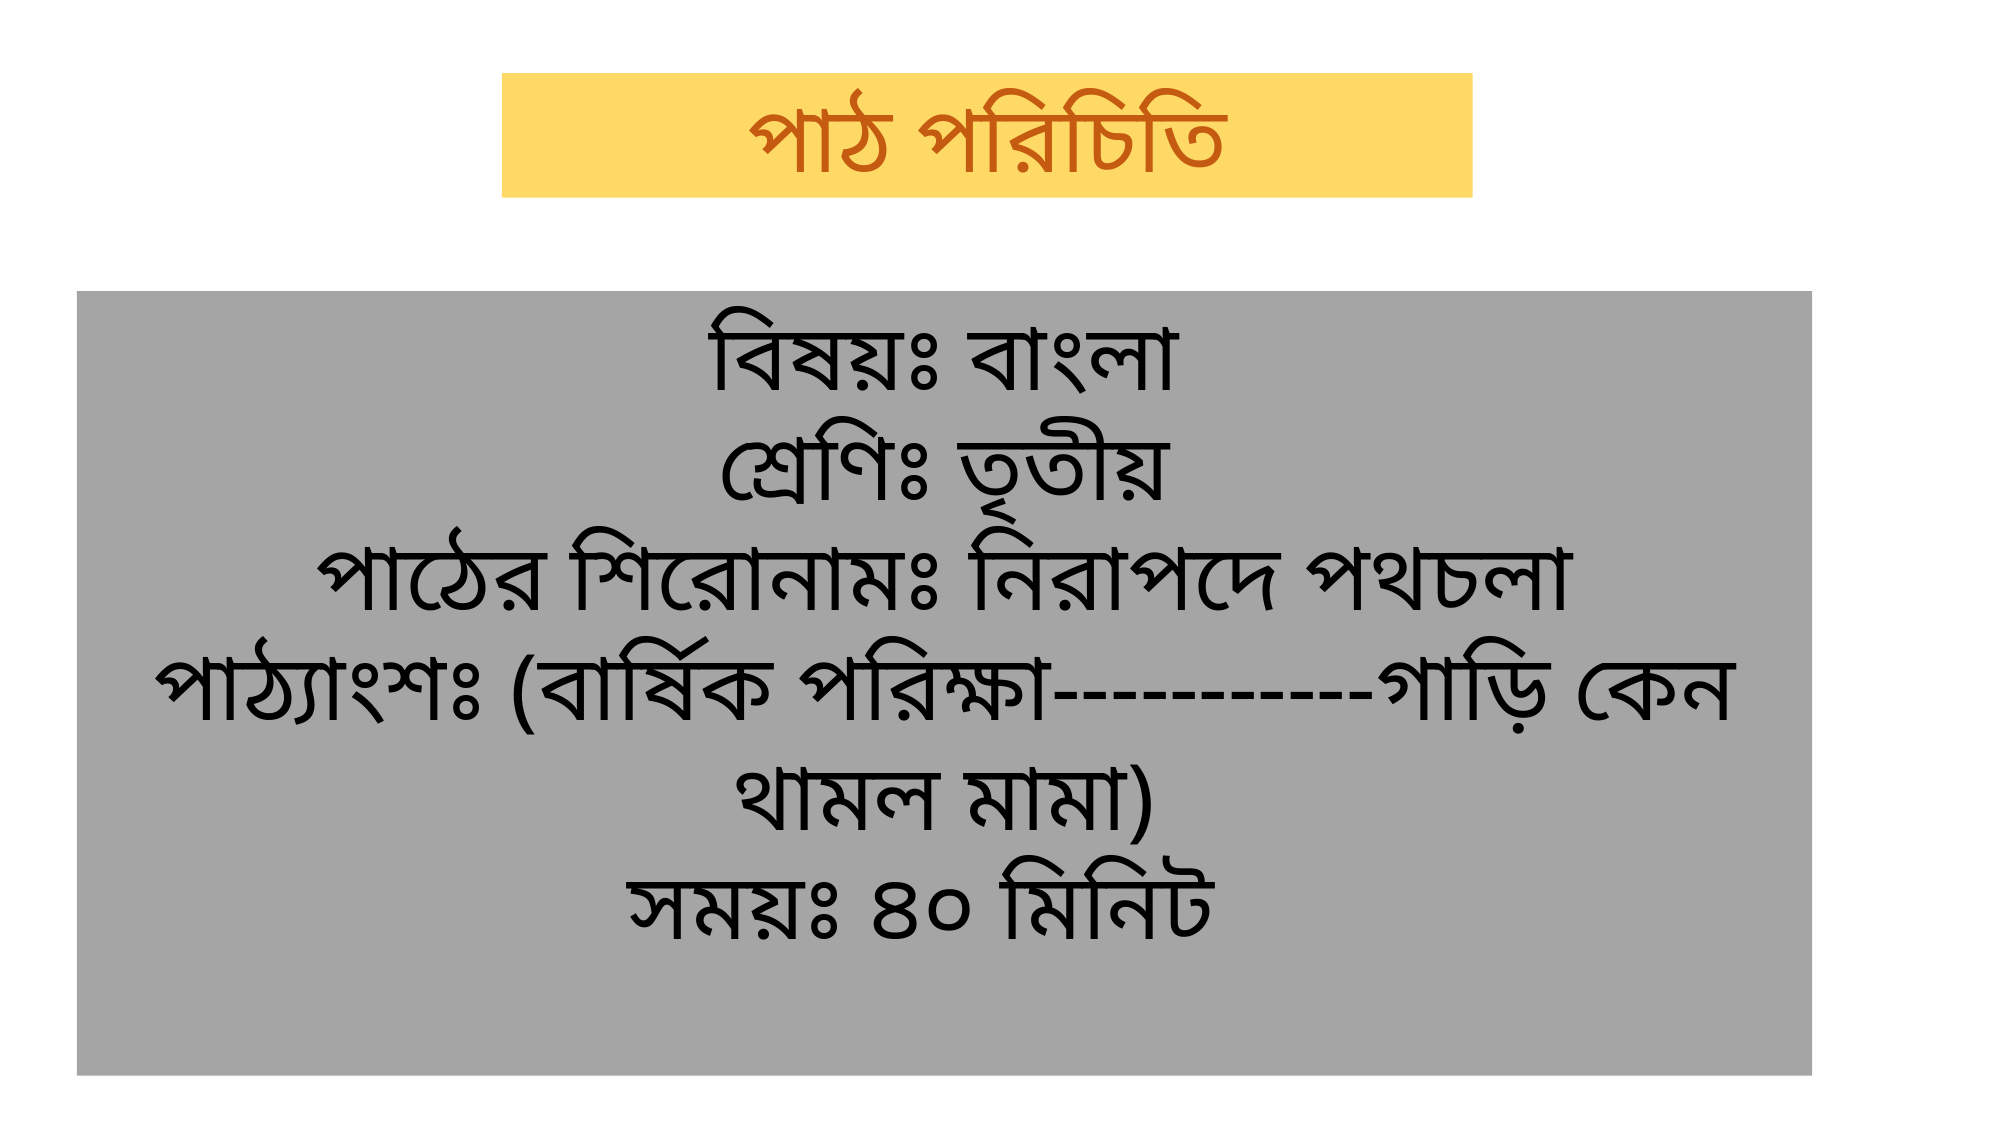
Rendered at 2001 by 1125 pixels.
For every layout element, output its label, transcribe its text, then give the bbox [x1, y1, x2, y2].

text_box বিষয়ঃ বাংলা শ্রেণিঃ তৃতীয় পাঠের শিরোনামঃ নিরাপদে পথচলা পাঠ্যাংশঃ (বার্ষিক পরিক্ষা-----------গাড়ি কেন থামল মামা) সময়ঃ ৪০ মিনিট [76, 291, 1813, 1076]
text_box পাঠ পরিচিতি [501, 73, 1473, 198]
